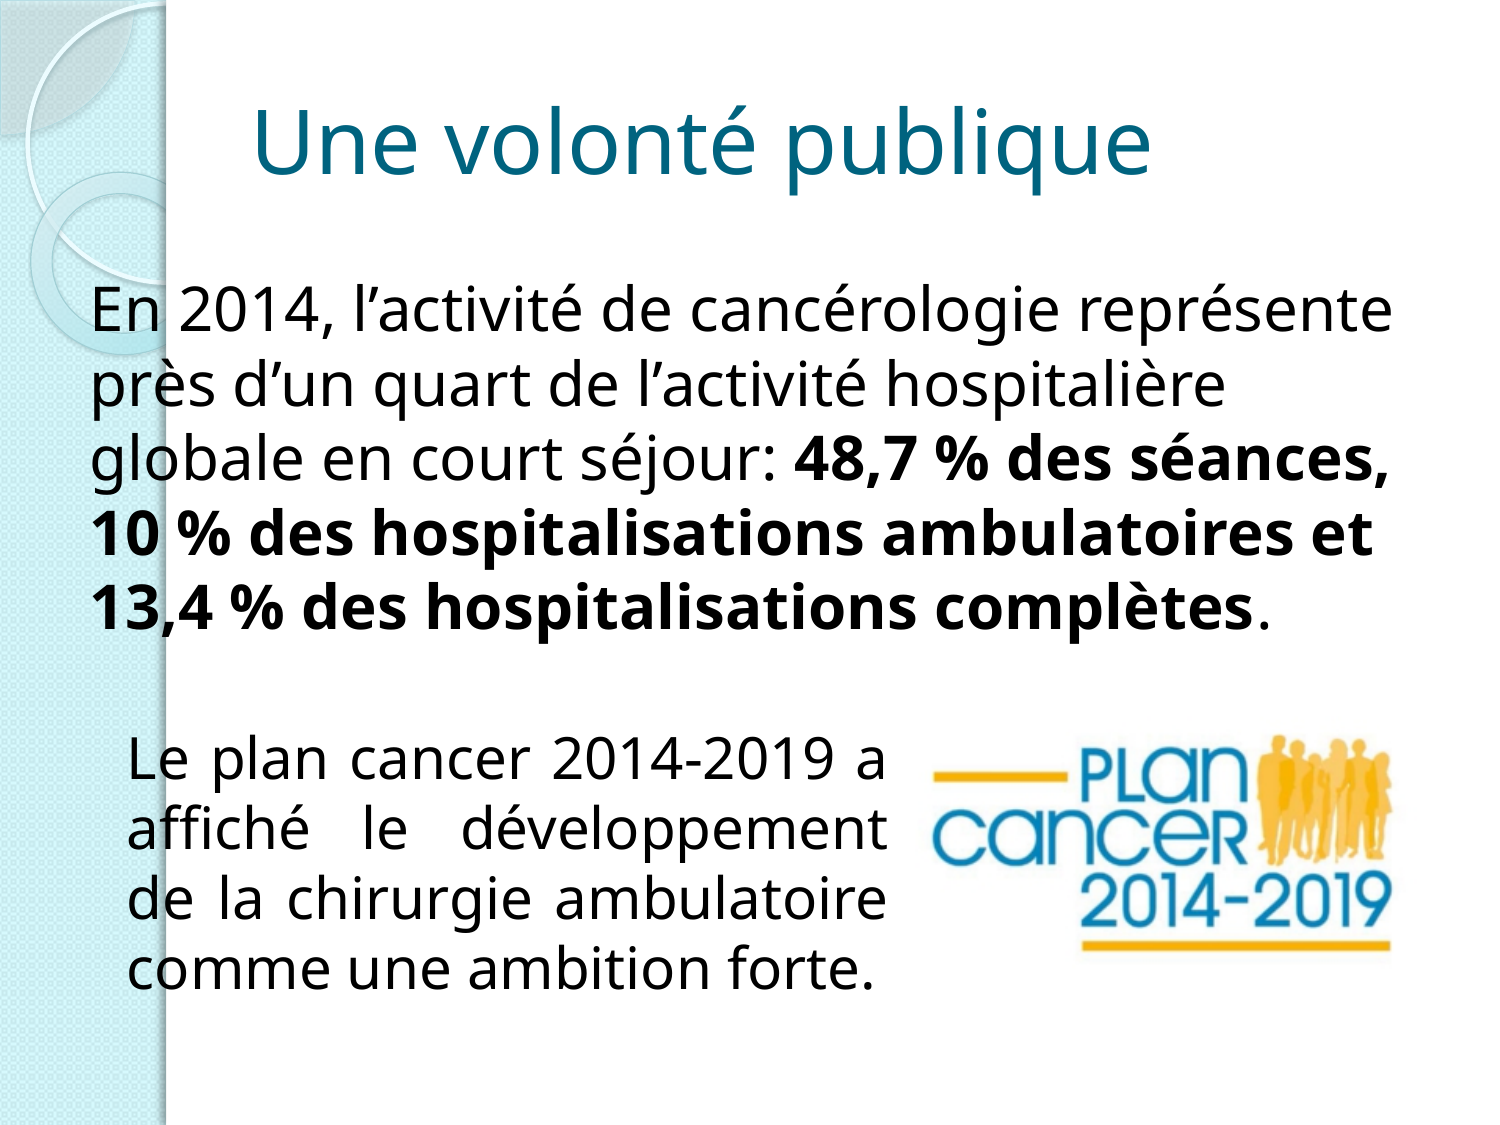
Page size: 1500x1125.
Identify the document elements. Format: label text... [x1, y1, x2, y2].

list En 2014, l’activité de cancérologie représente près d’un quart de l’activité hospitalière globale en court séjour: 48,7 % des séances, 10 % des hospitalisations ambulatoires et 13,4 % des hospitalisations complètes. [75, 262, 1431, 657]
title Une volonté publique [235, 45, 1466, 233]
picture [891, 692, 1431, 990]
text_box Le plan cancer 2014-2019 a affiché le développement de la chirurgie ambulatoire comme une ambition forte. [112, 713, 904, 1009]
